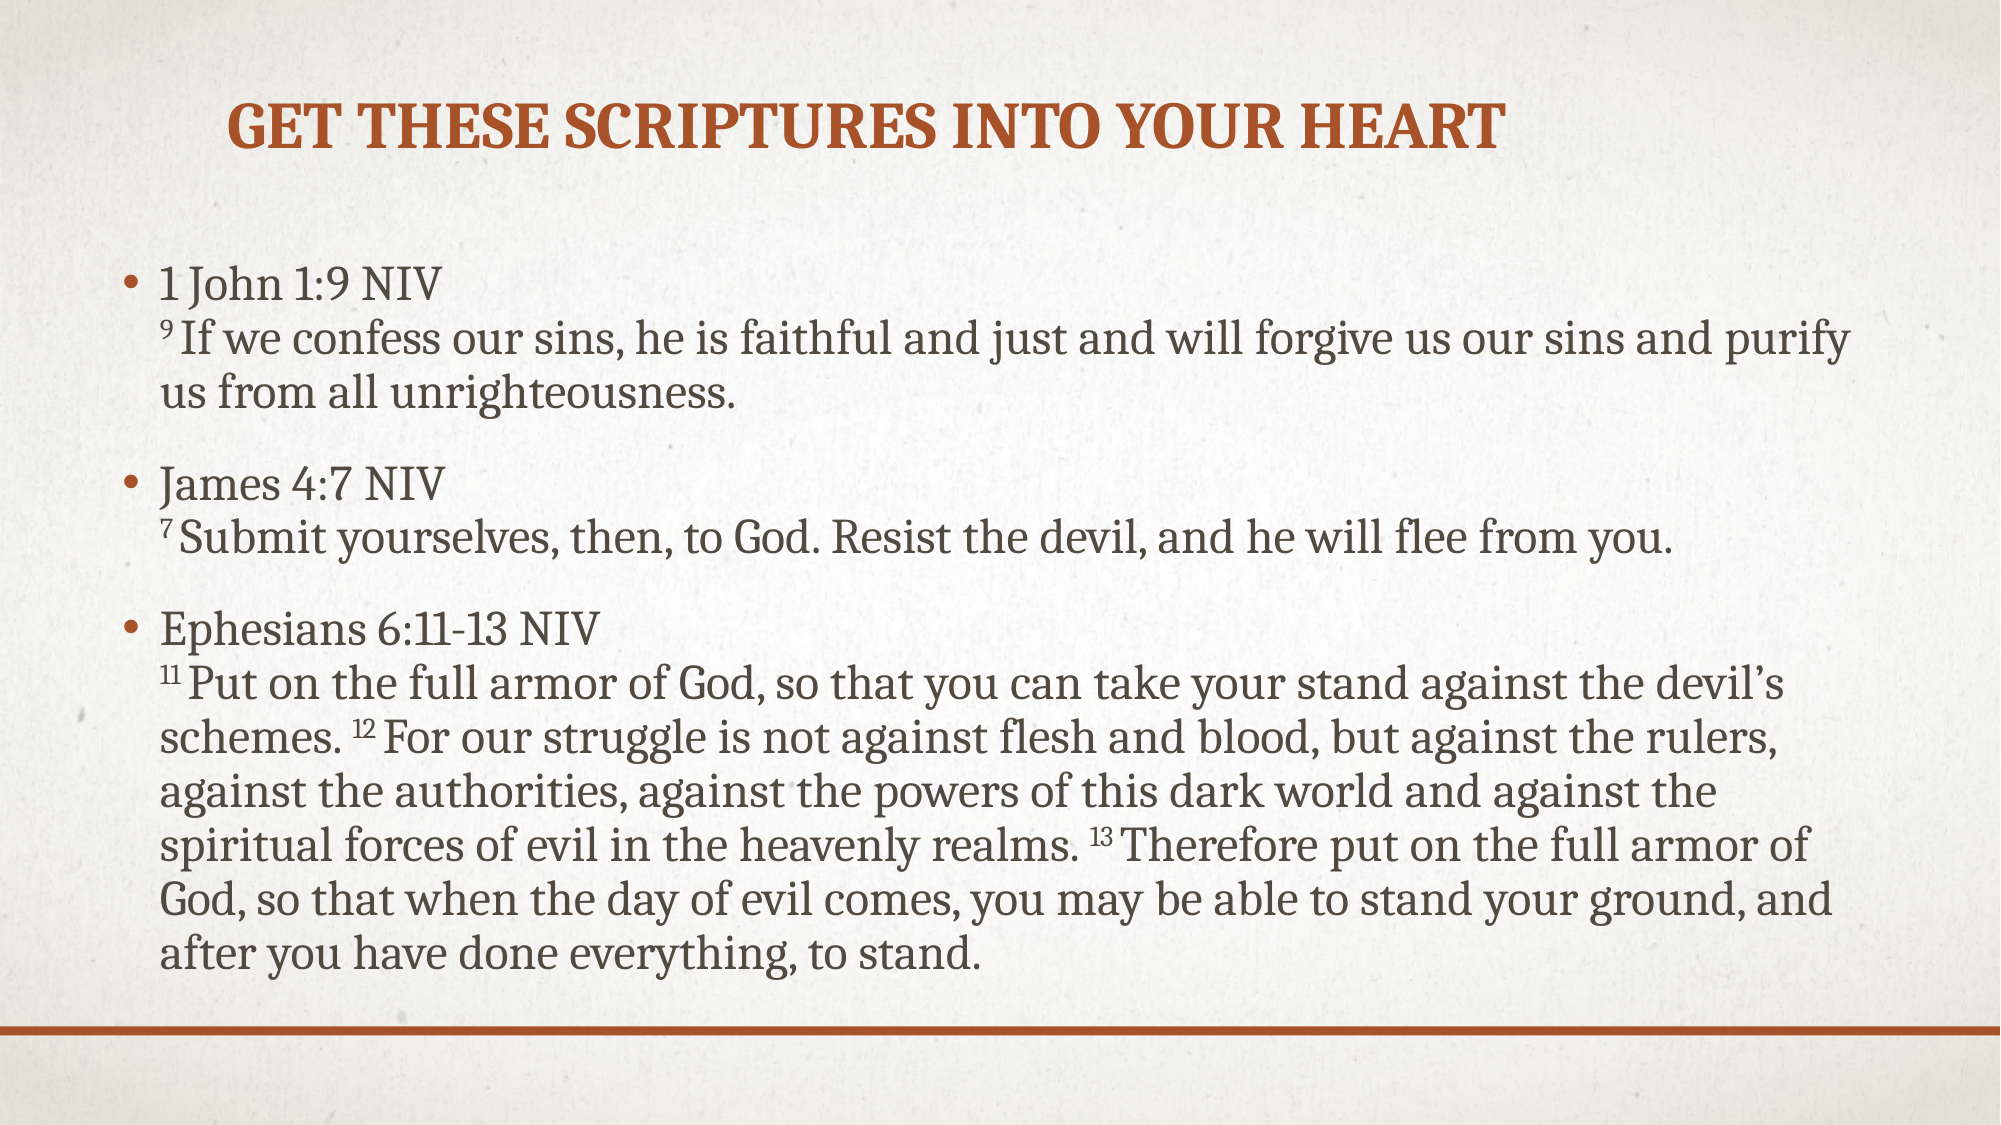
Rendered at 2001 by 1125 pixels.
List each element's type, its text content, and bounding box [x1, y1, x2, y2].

picture [0, 0, 2001, 1125]
list 1 John 1:9 NIV 9 If we confess our sins, he is faithful and just and will forgive us our sins and purify us from all unrighteousness. James 4:7 NIV 7 Submit yourselves, then, to God. Resist the devil, and he will flee from you. Ephesians 6:11-13 NIV 11 Put on the full armor of God, so that you can take your stand against the devil’s schemes. 12 For our struggle is not against flesh and blood, but against the rulers, against the authorities, against the powers of this dark world and against the spiritual forces of evil in the heavenly realms. 13 Therefore put on the full armor of God, so that when the day of evil comes, you may be able to stand your ground, and after you have done everything, to stand. [99, 249, 1867, 975]
title get these Scriptures into your heart [212, 62, 1788, 249]
